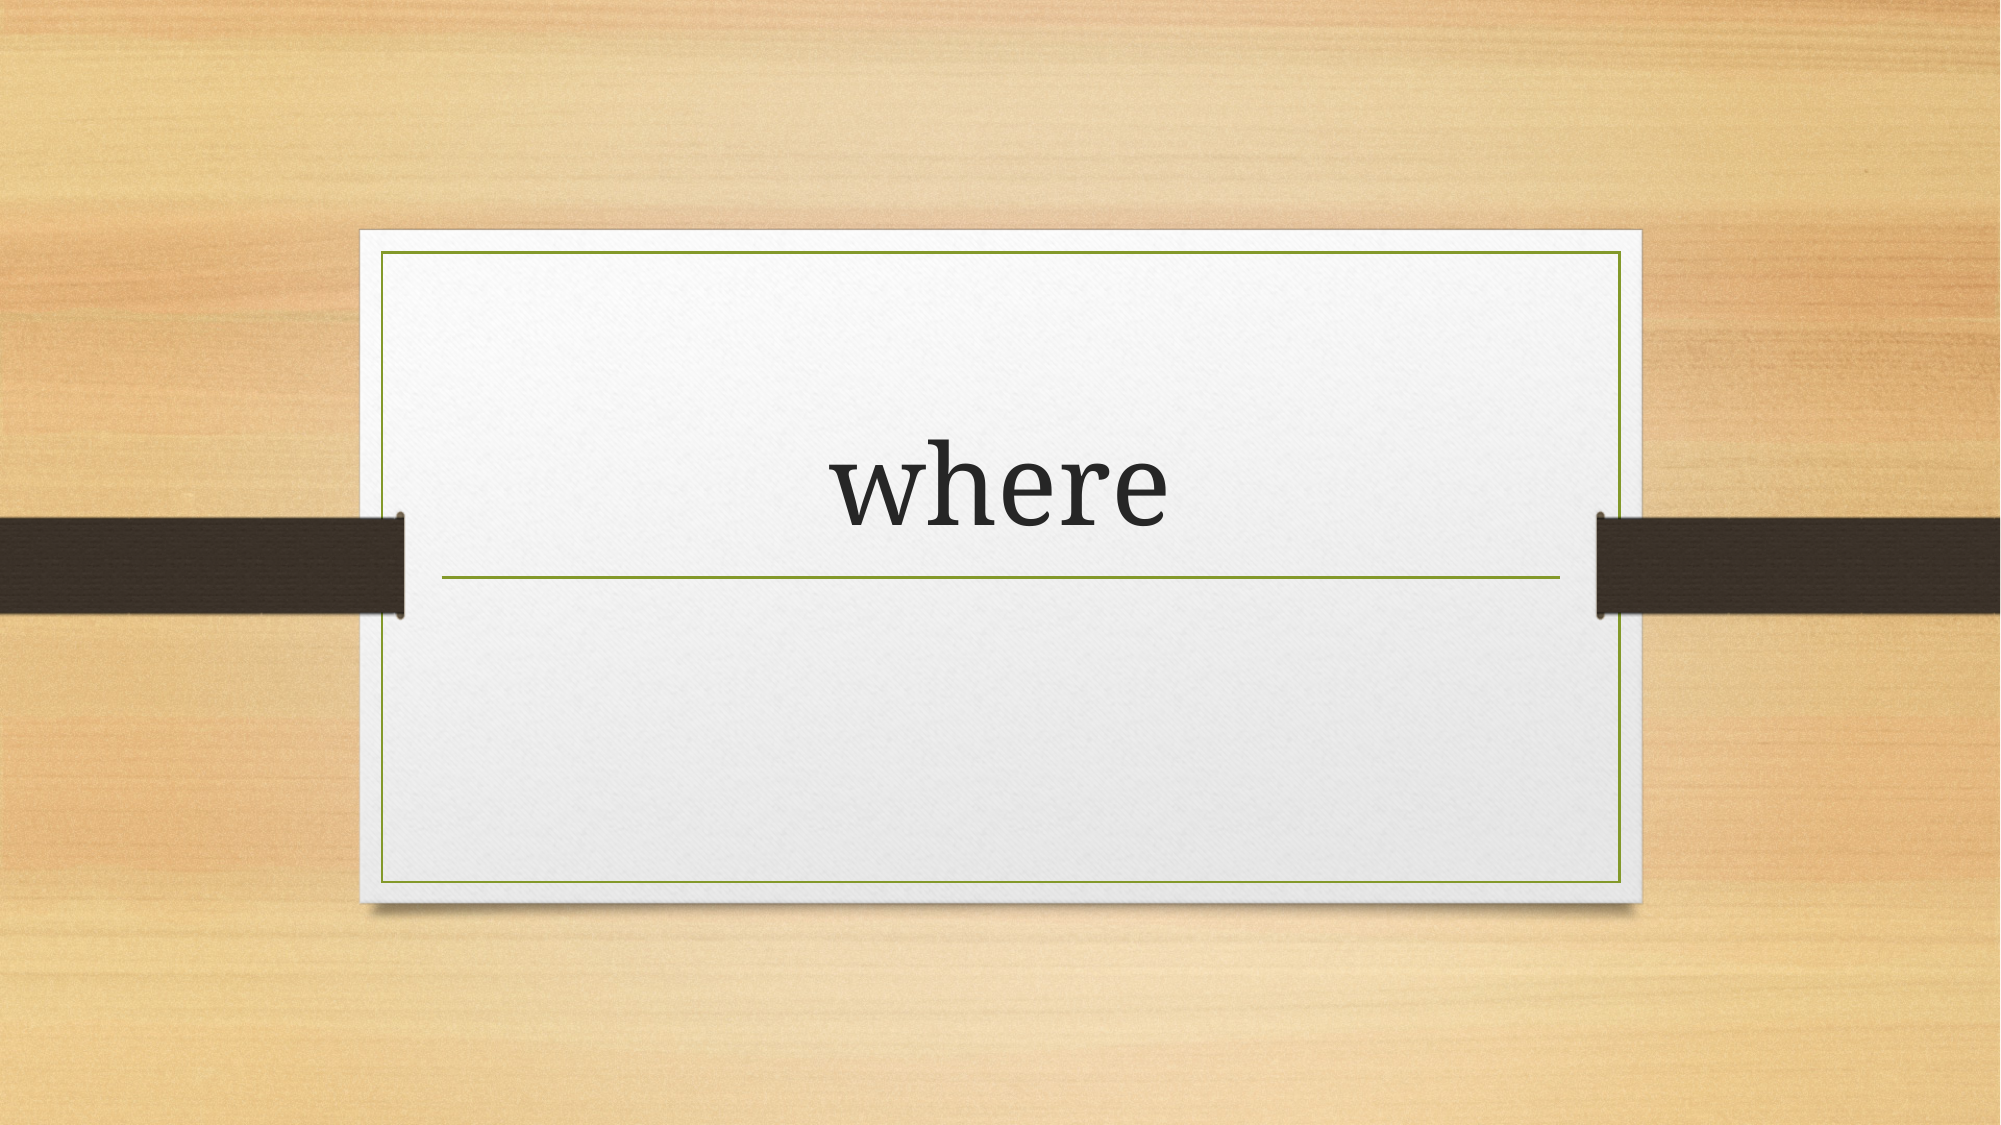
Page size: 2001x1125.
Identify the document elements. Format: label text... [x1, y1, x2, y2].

title where [441, 306, 1560, 556]
picture [0, 0, 2001, 1125]
